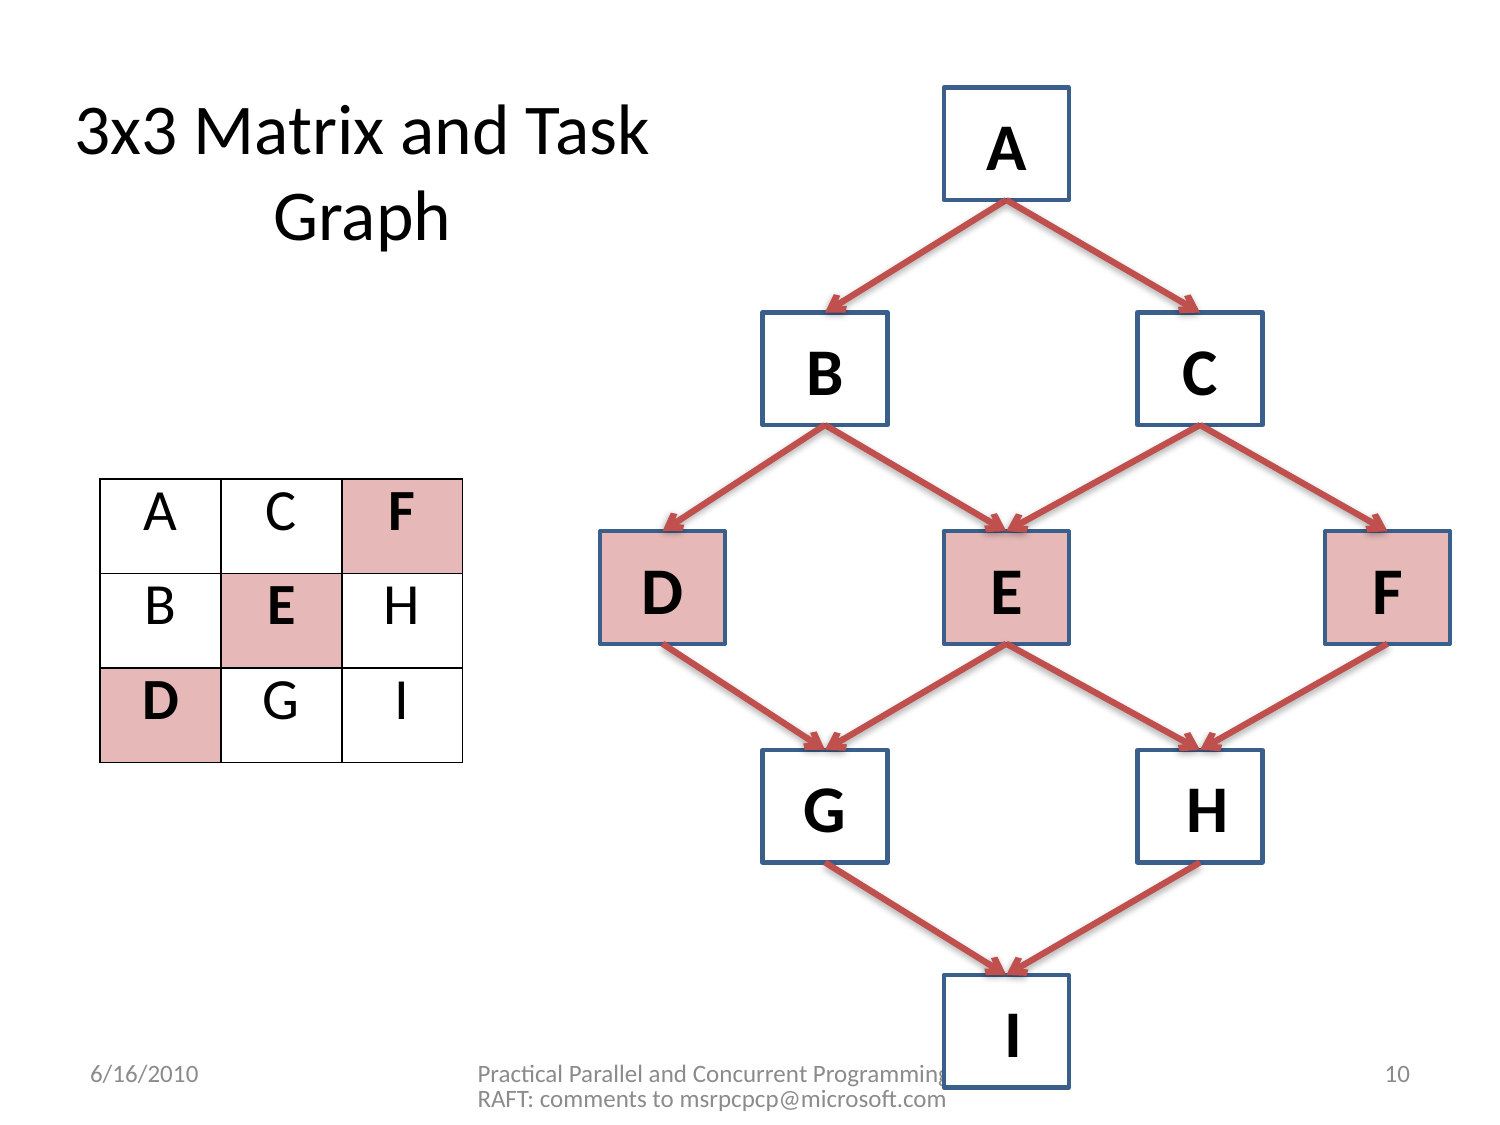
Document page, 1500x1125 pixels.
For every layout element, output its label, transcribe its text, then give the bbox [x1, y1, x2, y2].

table_cell G [222, 669, 341, 762]
text_box C [1135, 310, 1265, 427]
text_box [859, 165, 973, 348]
table_header F [343, 480, 462, 573]
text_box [690, 615, 798, 779]
text_box F [1323, 529, 1452, 646]
text_box I [942, 973, 1071, 1090]
text_box H [1135, 748, 1265, 865]
table_header A [101, 480, 220, 573]
text_box G [760, 748, 890, 865]
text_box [1049, 380, 1157, 576]
text_box D [598, 529, 727, 646]
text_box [862, 387, 969, 569]
text_box B [760, 310, 890, 427]
slide_number 10 [1074, 1042, 1425, 1103]
table_header C [222, 480, 341, 573]
table_cell D [101, 669, 220, 762]
table_cell H [343, 574, 462, 667]
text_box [862, 605, 969, 788]
footer Practical Parallel and Concurrent Programming DRAFT: comments to msrpcpcp@microsoft.com [462, 1042, 988, 1103]
table_cell I [343, 669, 462, 762]
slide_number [75, 1042, 425, 1103]
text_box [1240, 602, 1348, 791]
table_cell E [222, 574, 341, 667]
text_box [690, 396, 798, 560]
text_box E [942, 529, 1071, 646]
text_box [1240, 384, 1348, 573]
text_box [1046, 159, 1160, 354]
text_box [859, 827, 973, 1010]
table_cell B [101, 574, 220, 667]
text_box A [942, 85, 1071, 202]
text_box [1049, 599, 1157, 794]
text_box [1046, 821, 1160, 1016]
title 3x3 Matrix and Task Graph [12, 75, 713, 263]
